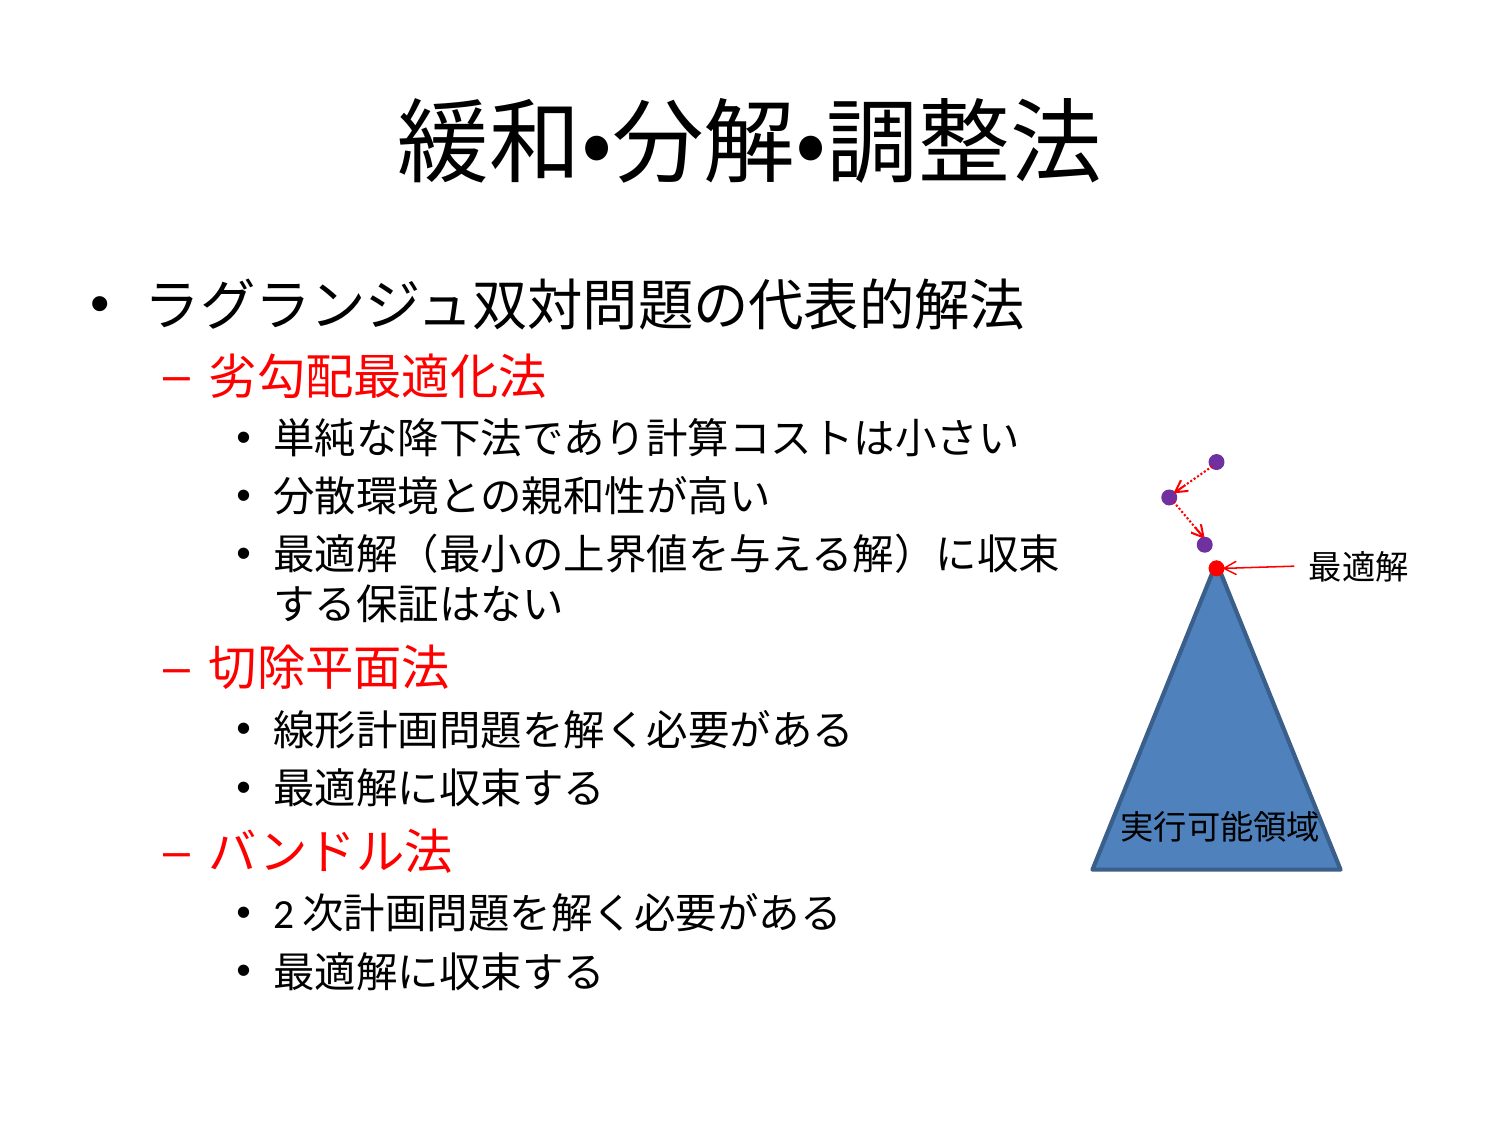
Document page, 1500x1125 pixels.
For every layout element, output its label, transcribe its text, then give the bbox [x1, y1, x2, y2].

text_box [1173, 466, 1213, 494]
text_box 実行可能領域 [1105, 798, 1336, 854]
title 緩和・分解・調整法 [75, 45, 1425, 233]
list ラグランジュ双対問題の代表的解法 劣勾配最適化法 単純な降下法であり計算コストは小さい 分散環境との親和性が高い 最適解（最小の上界値を与える解）に収束する保証はない 切除平面法 線形計画問題を解く必要がある 最適解に収束する バンドル法 2次計画問題を解く必要がある 最適解に収束する [75, 262, 1081, 1005]
text_box 最適解 [1294, 538, 1424, 594]
text_box [1090, 833, 1343, 872]
text_box [1197, 538, 1213, 553]
text_box [1119, 573, 1314, 798]
text_box [1208, 560, 1224, 577]
text_box [1208, 454, 1225, 470]
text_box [1173, 501, 1205, 540]
text_box [1161, 489, 1171, 506]
